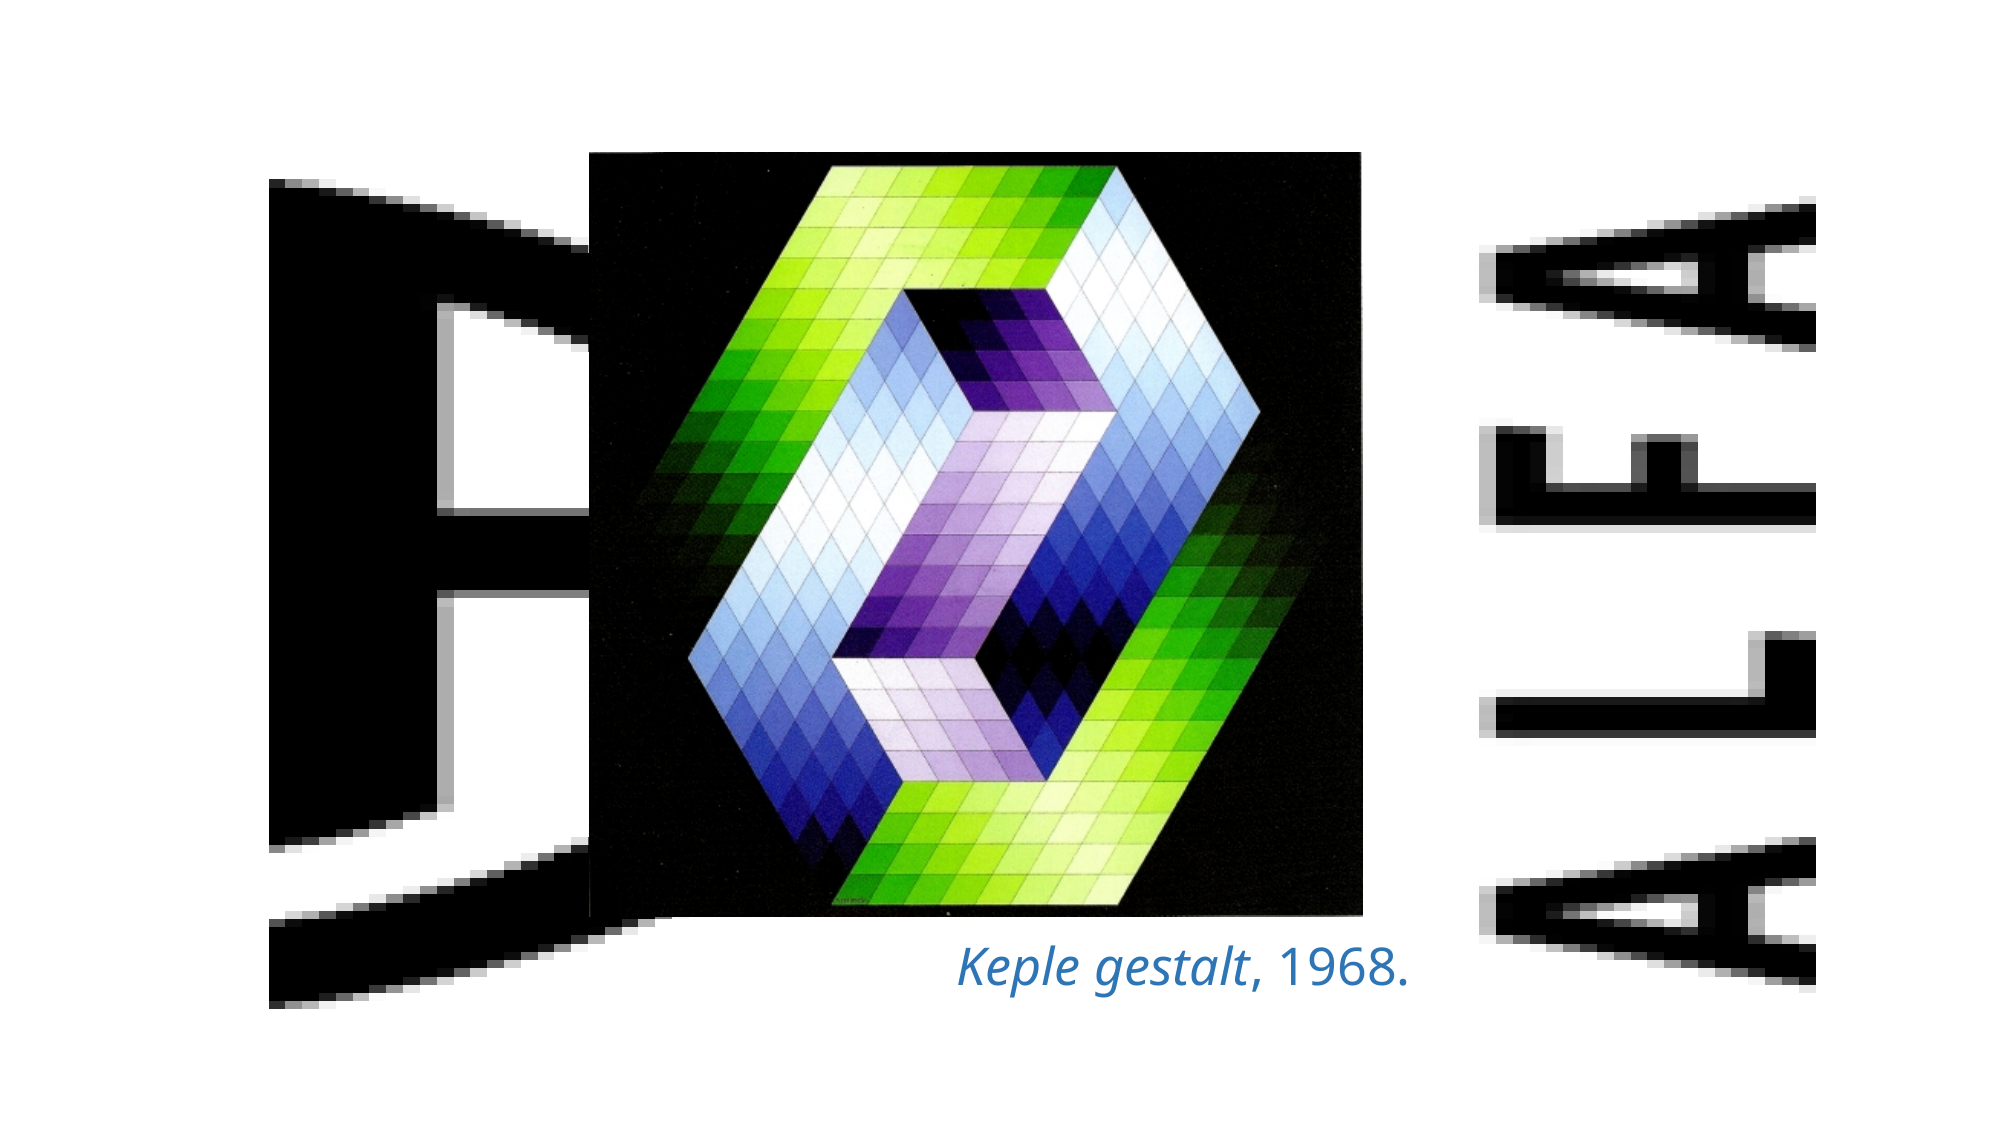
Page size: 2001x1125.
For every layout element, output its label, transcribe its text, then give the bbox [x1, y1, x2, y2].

picture [0, 0, 2001, 1125]
text_box Keple gestalt, 1968. [941, 925, 1575, 1003]
